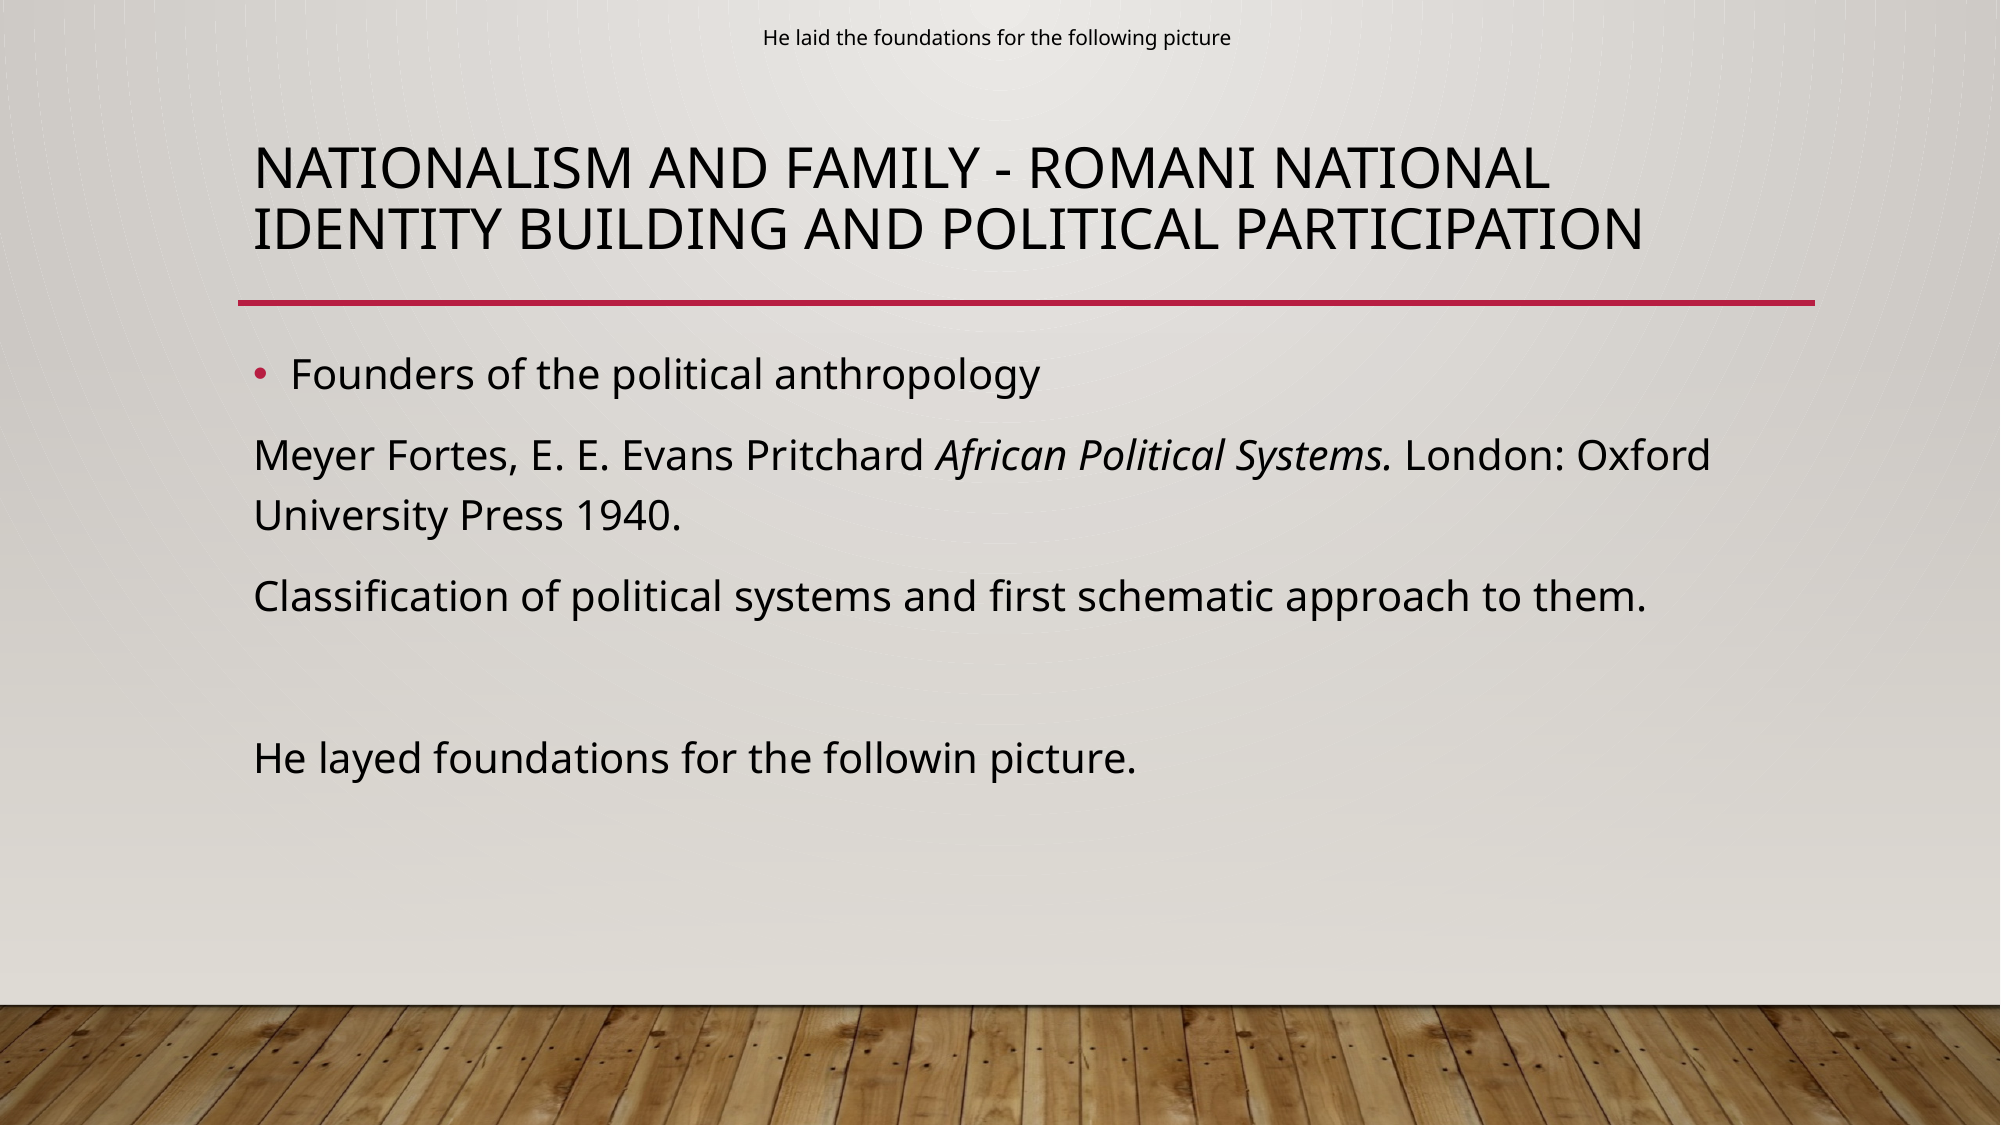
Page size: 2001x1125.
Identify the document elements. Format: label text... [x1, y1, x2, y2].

title Nationalism and family - Romani national identity building and political participation [238, 131, 1814, 305]
text_box He laid the foundations for the following picture [747, 17, 1252, 58]
picture [0, 1005, 2000, 1125]
list Founders of the political anthropology Meyer Fortes, E. E. Evans Pritchard African Political Systems. London: Oxford University Press 1940. Classification of political systems and first schematic approach to them. He layed foundations for the followin picture. [238, 330, 1814, 897]
